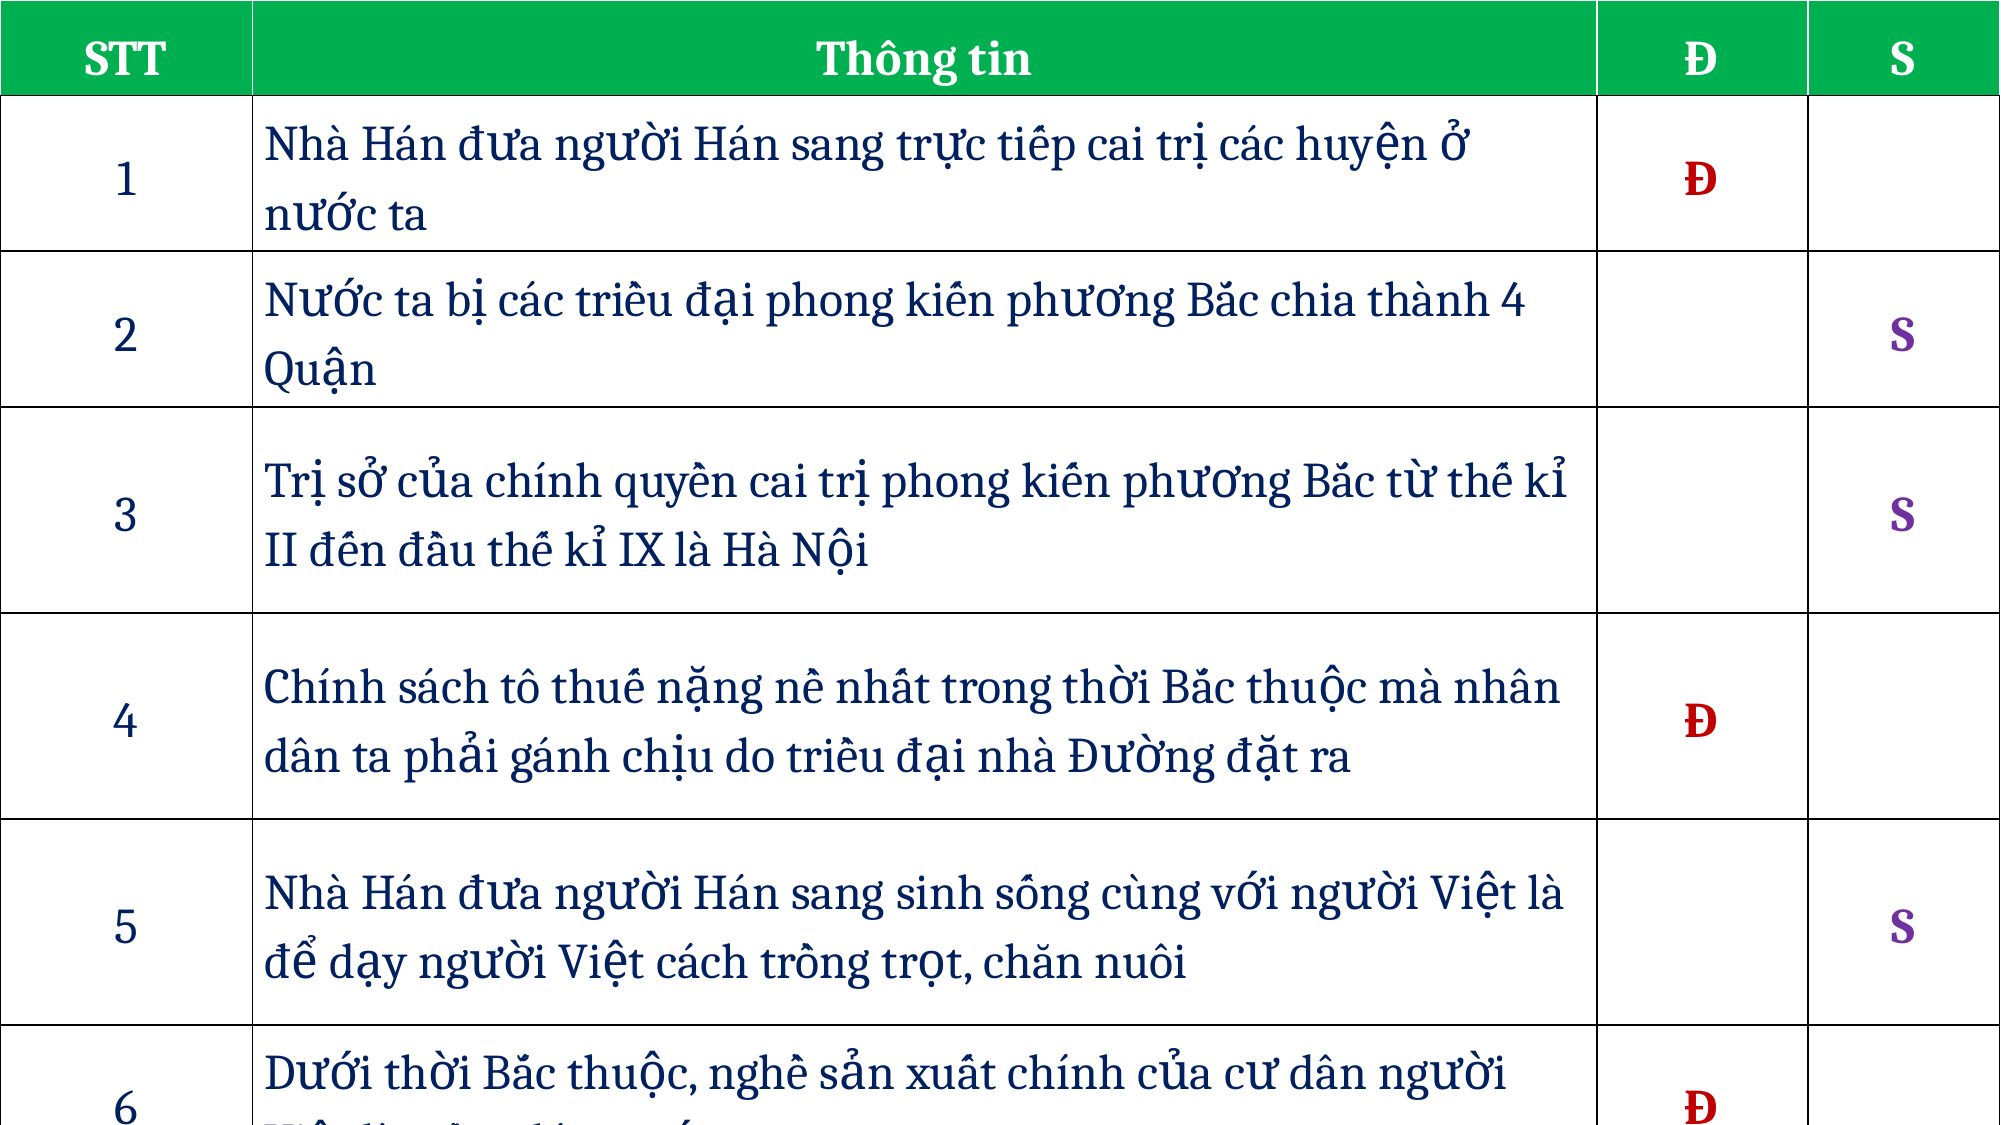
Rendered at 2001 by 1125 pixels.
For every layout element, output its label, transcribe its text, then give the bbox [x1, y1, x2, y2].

table_cell Nhà Hán đưa người Hán sang sinh sống cùng với người Việt là để dạy người Việt cách trồng trọt, chăn nuôi [253, 820, 1596, 1024]
table_header Thông tin [253, 1, 1596, 95]
table_cell 1 [1, 96, 252, 250]
table_cell 3 [1, 408, 252, 612]
table_cell 2 [1, 252, 252, 406]
table_cell [1809, 96, 1999, 250]
table_cell Dưới thời Bắc thuộc, nghề sản xuất chính của cư dân người Việt là trồng lúa nước [253, 1026, 1596, 1125]
table_cell Nhà Hán đưa người Hán sang trực tiếp cai trị các huyện ở nước ta [253, 96, 1596, 250]
table_cell Đ [1598, 96, 1807, 250]
table_cell 6 [1, 1026, 252, 1125]
table_header S [1809, 1, 1999, 95]
table_cell Chính sách tô thuế nặng nề nhất trong thời Bắc thuộc mà nhân dân ta phải gánh chịu do triều đại nhà Đường đặt ra [253, 614, 1596, 818]
table_cell Đ [1598, 614, 1807, 818]
table_cell [1809, 1026, 1999, 1125]
table_cell Trị sở của chính quyền cai trị phong kiến phương Bắc từ thế kỉ II đến đầu thế kỉ IX là Hà Nội [253, 408, 1596, 612]
table_cell S [1809, 820, 1999, 1024]
table_cell S [1809, 252, 1999, 406]
table_cell 4 [1, 614, 252, 818]
table_cell S [1809, 408, 1999, 612]
table_cell Đ [1598, 1026, 1807, 1125]
table_header STT [1, 1, 252, 95]
table_cell Nước ta bị các triều đại phong kiến phương Bắc chia thành 4 Quận [253, 252, 1596, 406]
table_cell [1598, 252, 1807, 406]
table_header Đ [1598, 1, 1807, 95]
table_cell [1598, 408, 1807, 612]
table_cell [1809, 614, 1999, 818]
table_cell 5 [1, 820, 252, 1024]
table_cell [1598, 820, 1807, 1024]
